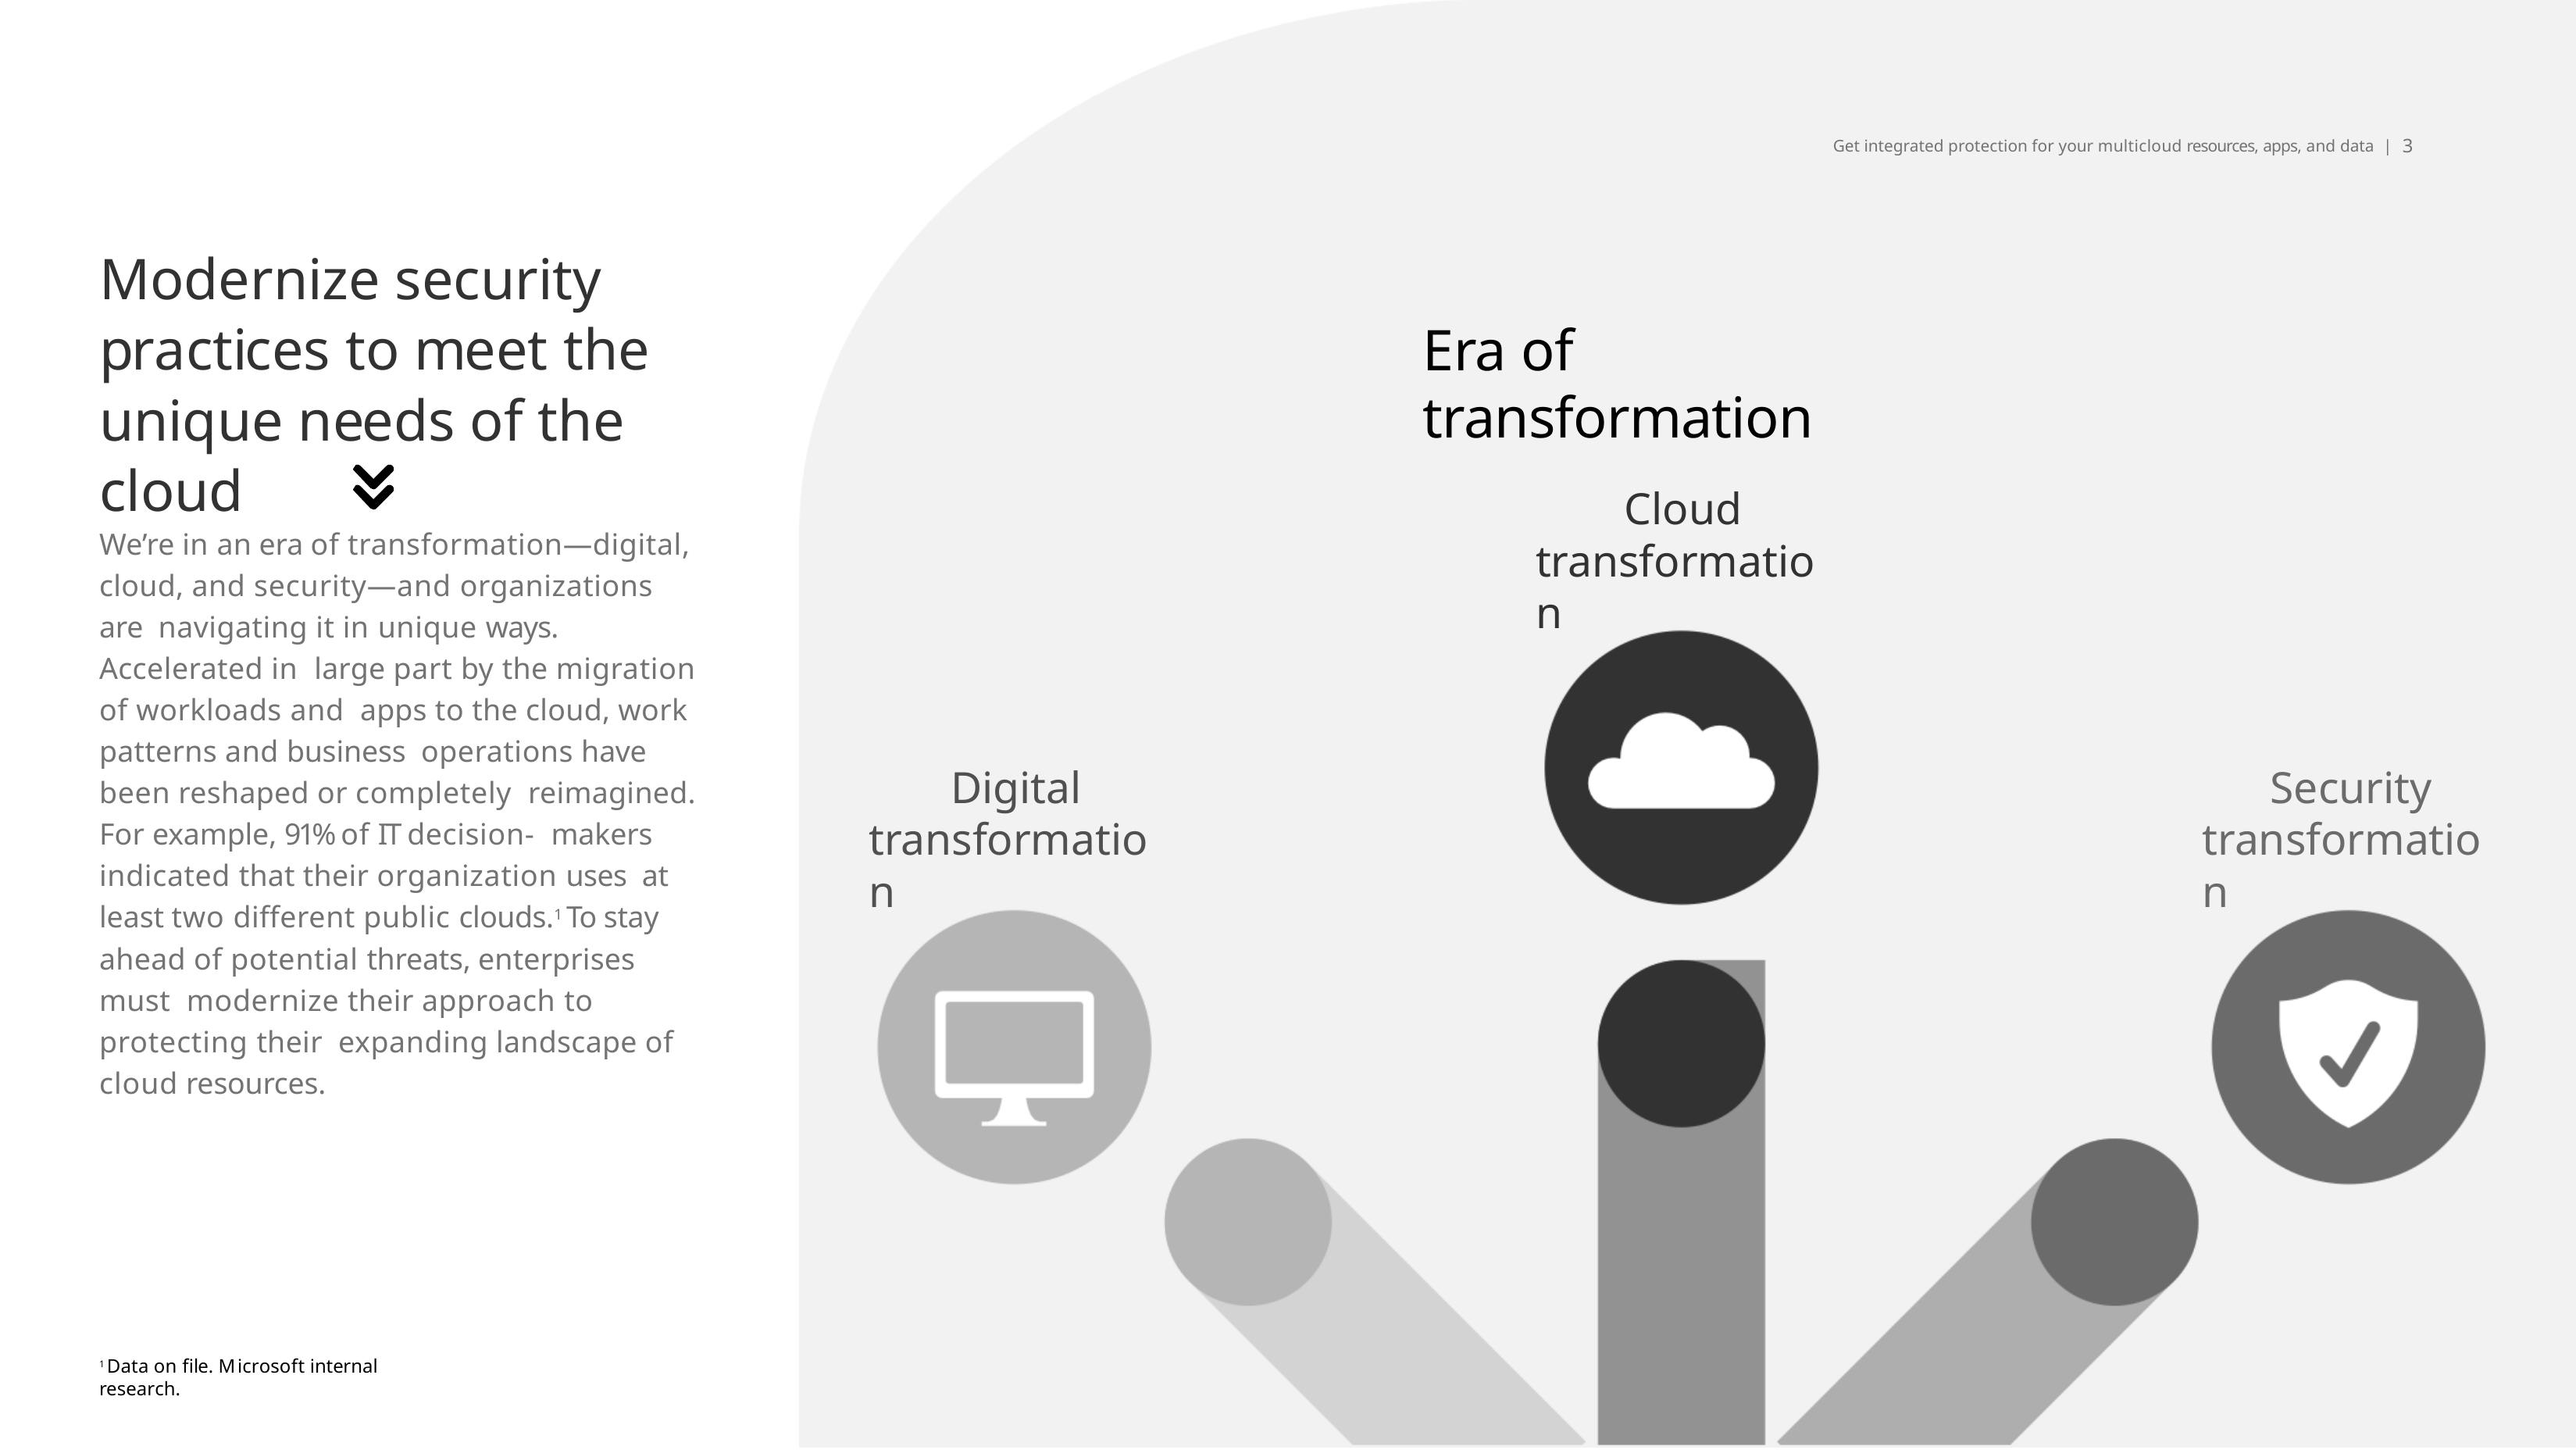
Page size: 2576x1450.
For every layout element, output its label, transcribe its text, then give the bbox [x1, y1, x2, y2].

text_box [353, 464, 394, 490]
text_box 1 Data on file. Microsoft internal research. [94, 1352, 431, 1399]
title Modernize security practices to meet the unique needs of the cloud [98, 238, 707, 523]
text_box [353, 484, 394, 510]
picture [799, 0, 2576, 1448]
text_box We’re in an era of transformation—digital, cloud, and security—and organizations are navigating it in unique ways. Accelerated in large part by the migration of workloads and apps to the cloud, work patterns and business operations have been reshaped or completely reimagined. For example, 91% of IT decision- makers indicated that their organization uses at least two different public clouds.1 To stay ahead of potential threats, enterprises must modernize their approach to protecting their expanding landscape of cloud resources. [94, 517, 705, 1100]
